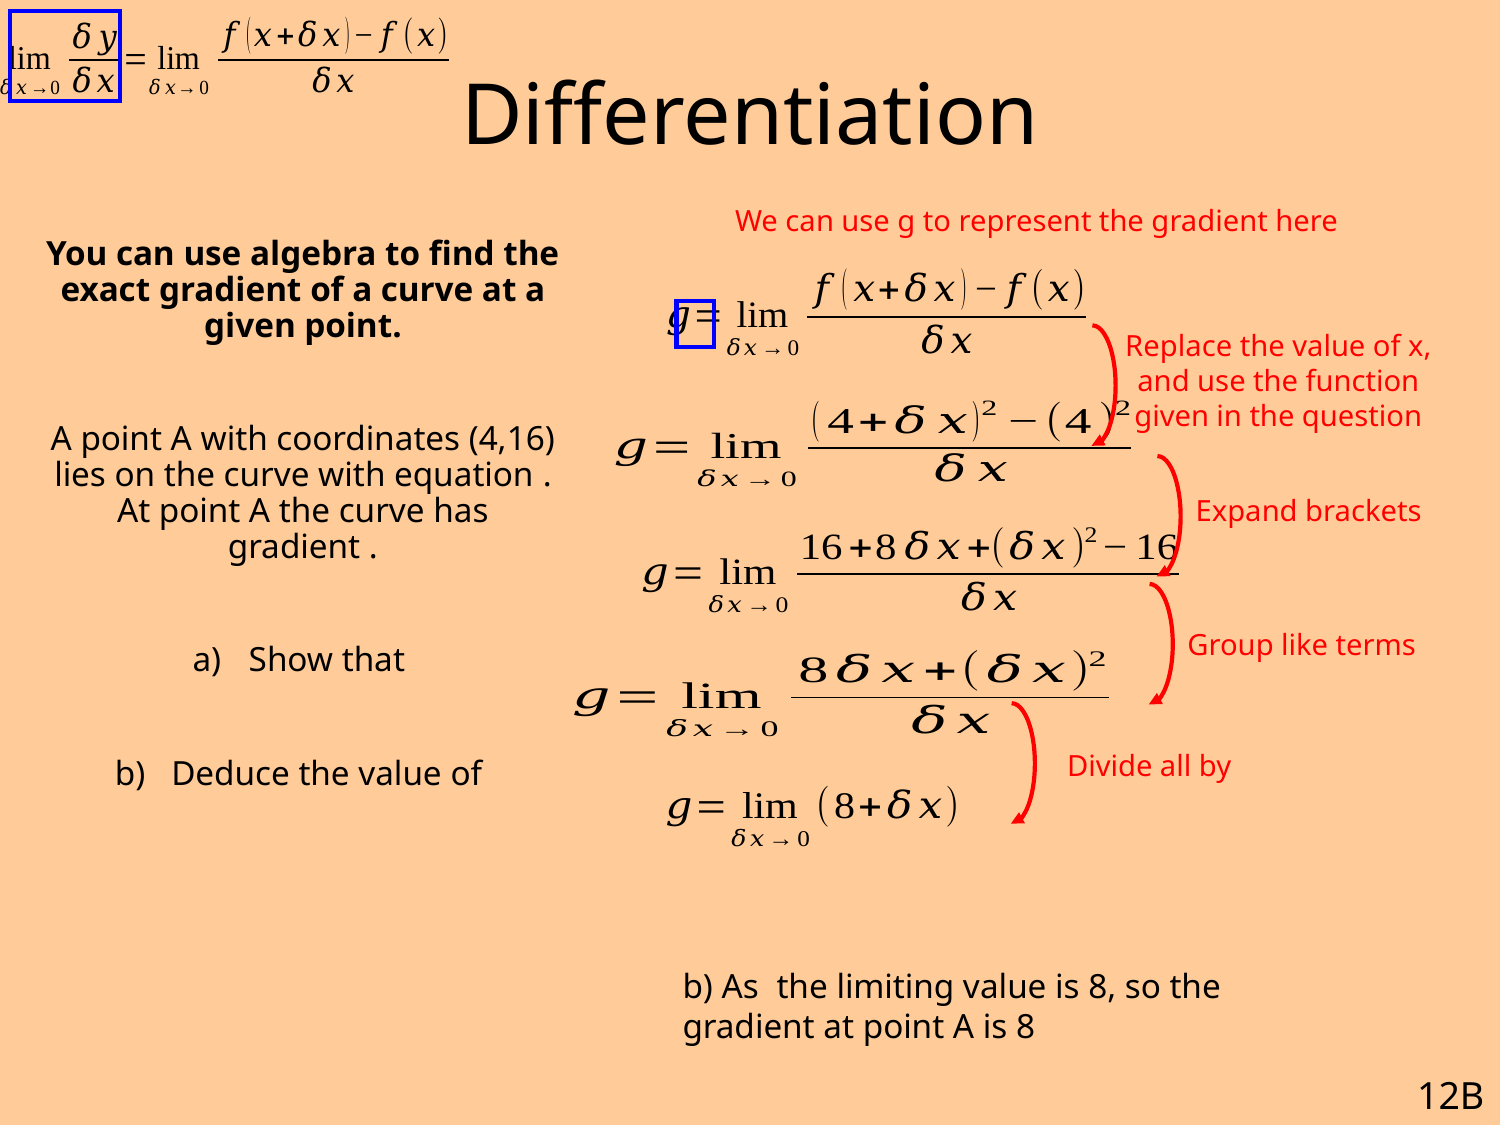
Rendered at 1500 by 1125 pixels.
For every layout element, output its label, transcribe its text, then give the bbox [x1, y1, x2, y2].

text_box [1148, 583, 1172, 705]
text_box [1010, 702, 1036, 824]
text_box [1091, 324, 1108, 446]
text_box We can use g to represent the gradient here [676, 195, 1398, 245]
text_box [675, 300, 715, 348]
text_box [1156, 455, 1181, 577]
text_box [9, 10, 121, 102]
title Differentiation [103, 35, 1397, 199]
text_box Expand brackets [1169, 485, 1449, 535]
text_box 12B [1402, 1064, 1500, 1125]
text_box Group like terms [1161, 618, 1442, 669]
text_box Replace the value of x, and use the function given in the question [1108, 320, 1449, 440]
